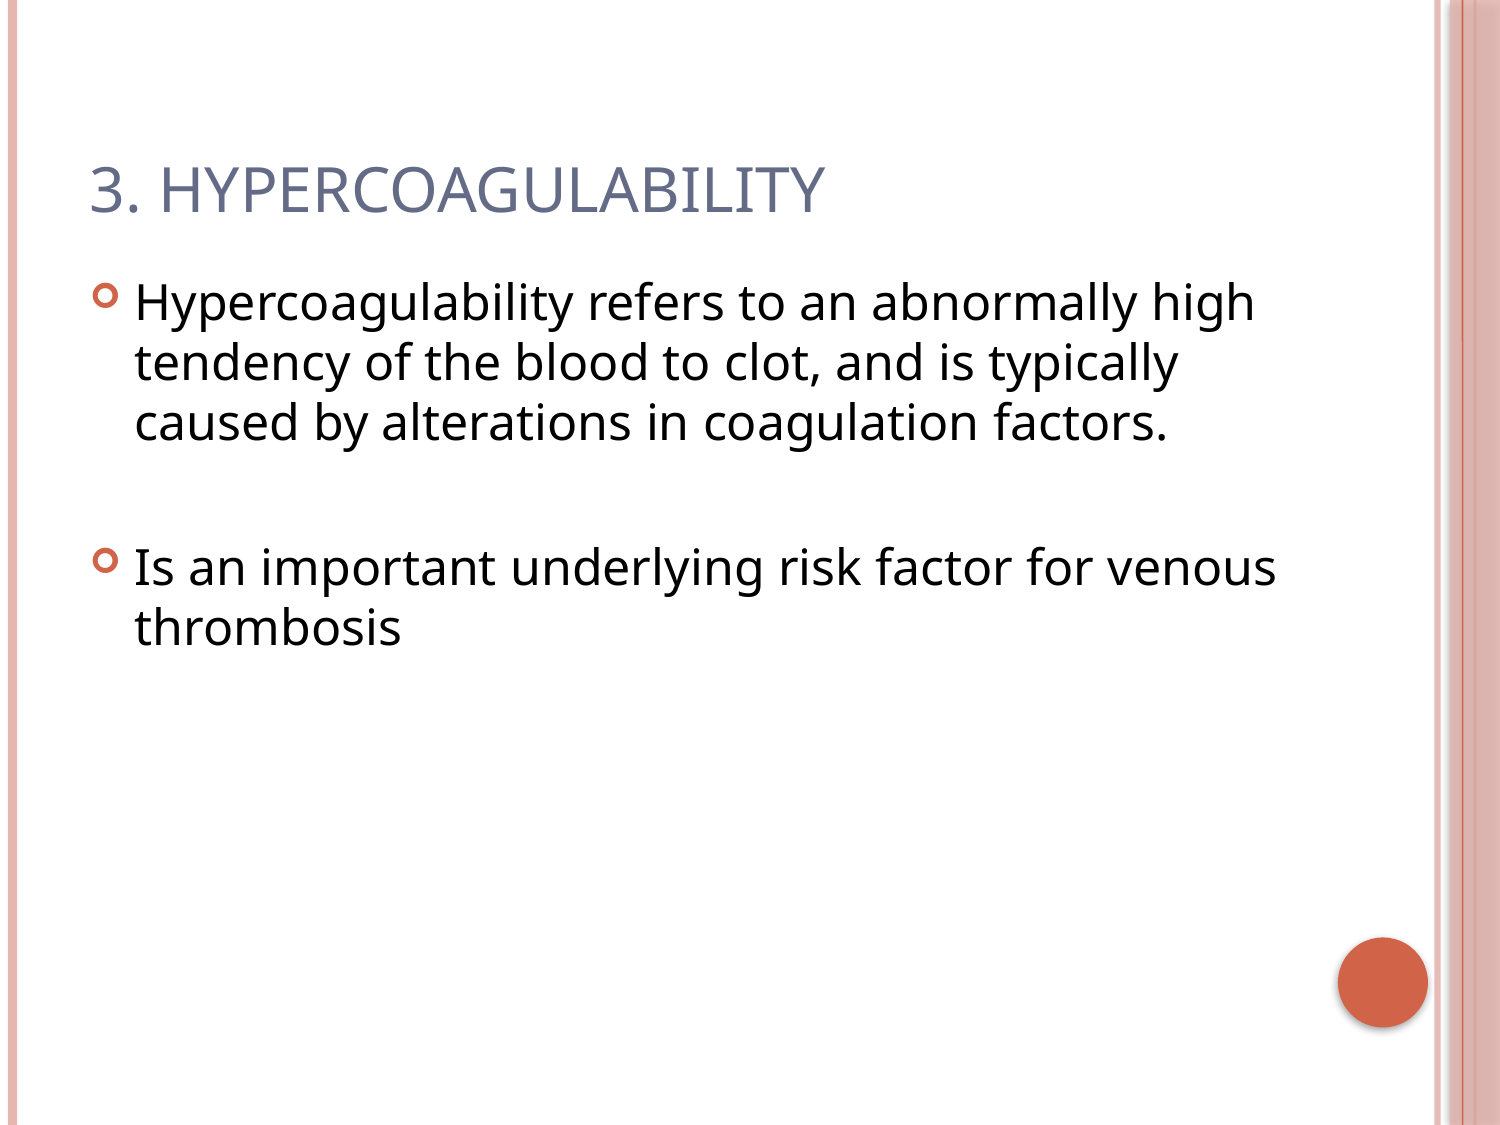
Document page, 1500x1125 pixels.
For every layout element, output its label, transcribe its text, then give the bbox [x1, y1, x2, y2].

title 3. Hypercoagulability [75, 45, 1300, 233]
list Hypercoagulability refers to an abnormally high tendency of the blood to clot, and is typically caused by alterations in coagulation factors. Is an important underlying risk factor for venous thrombosis [75, 262, 1300, 1062]
